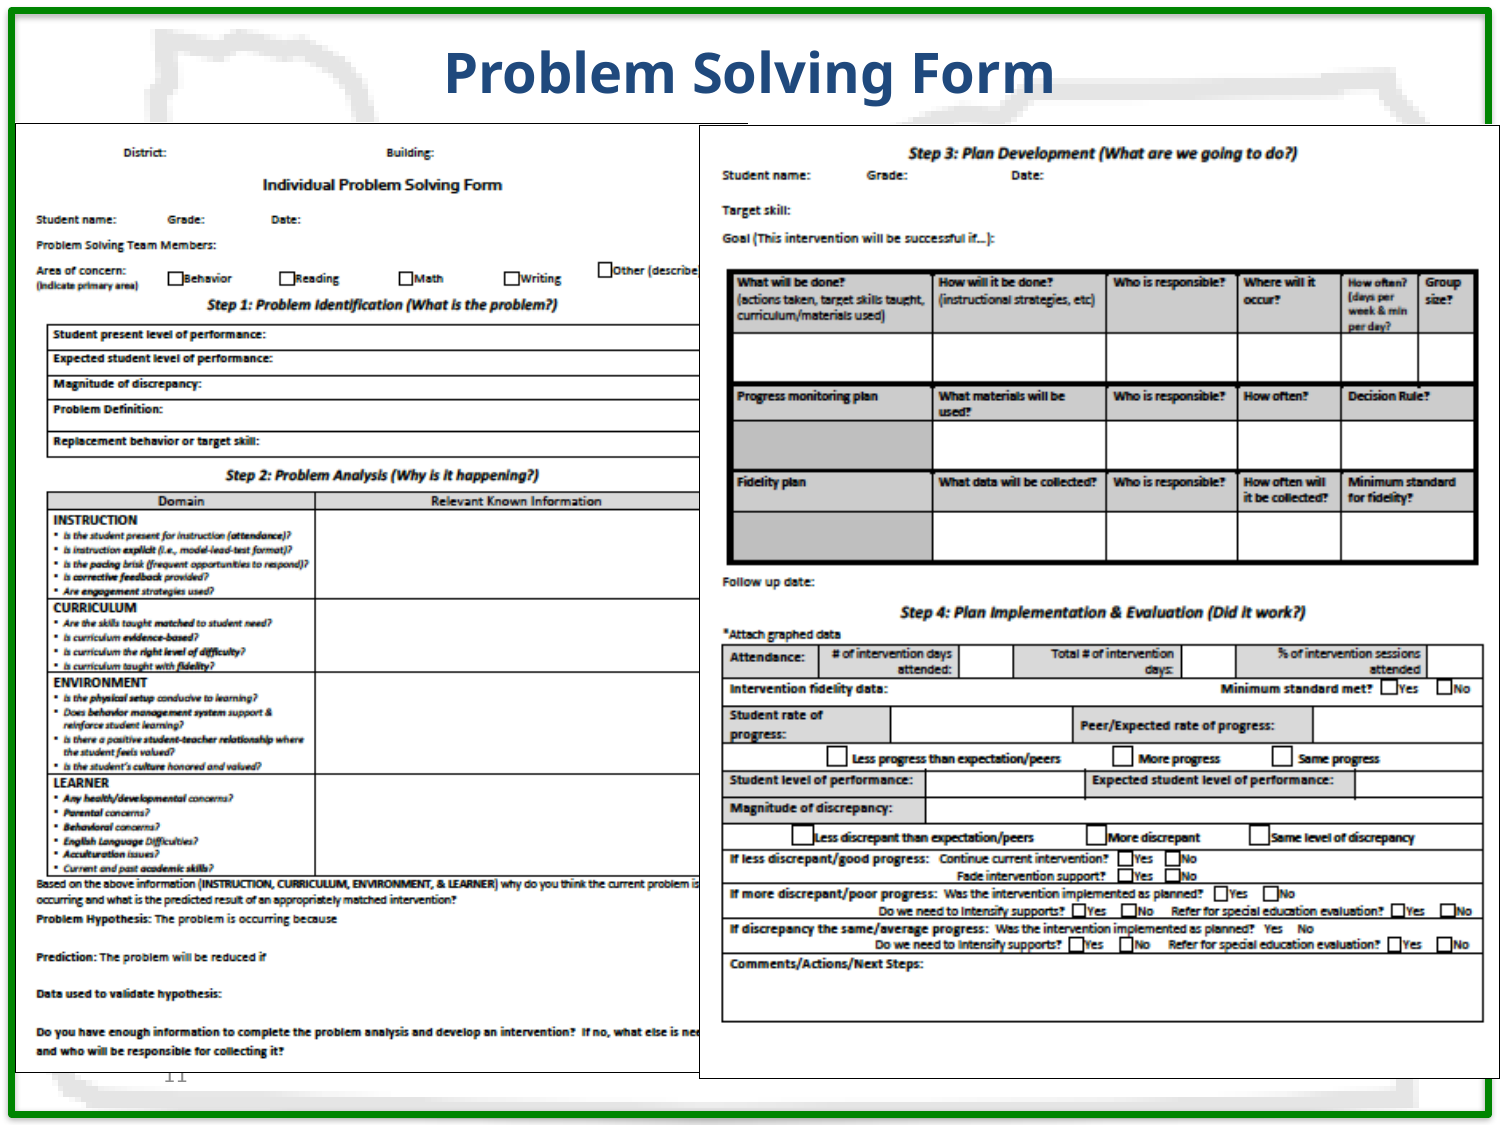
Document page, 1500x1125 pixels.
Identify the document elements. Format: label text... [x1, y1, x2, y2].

slide_number 11 [0, 1042, 350, 1103]
title Problem Solving Form [75, 29, 1425, 113]
picture [15, 122, 1500, 1080]
